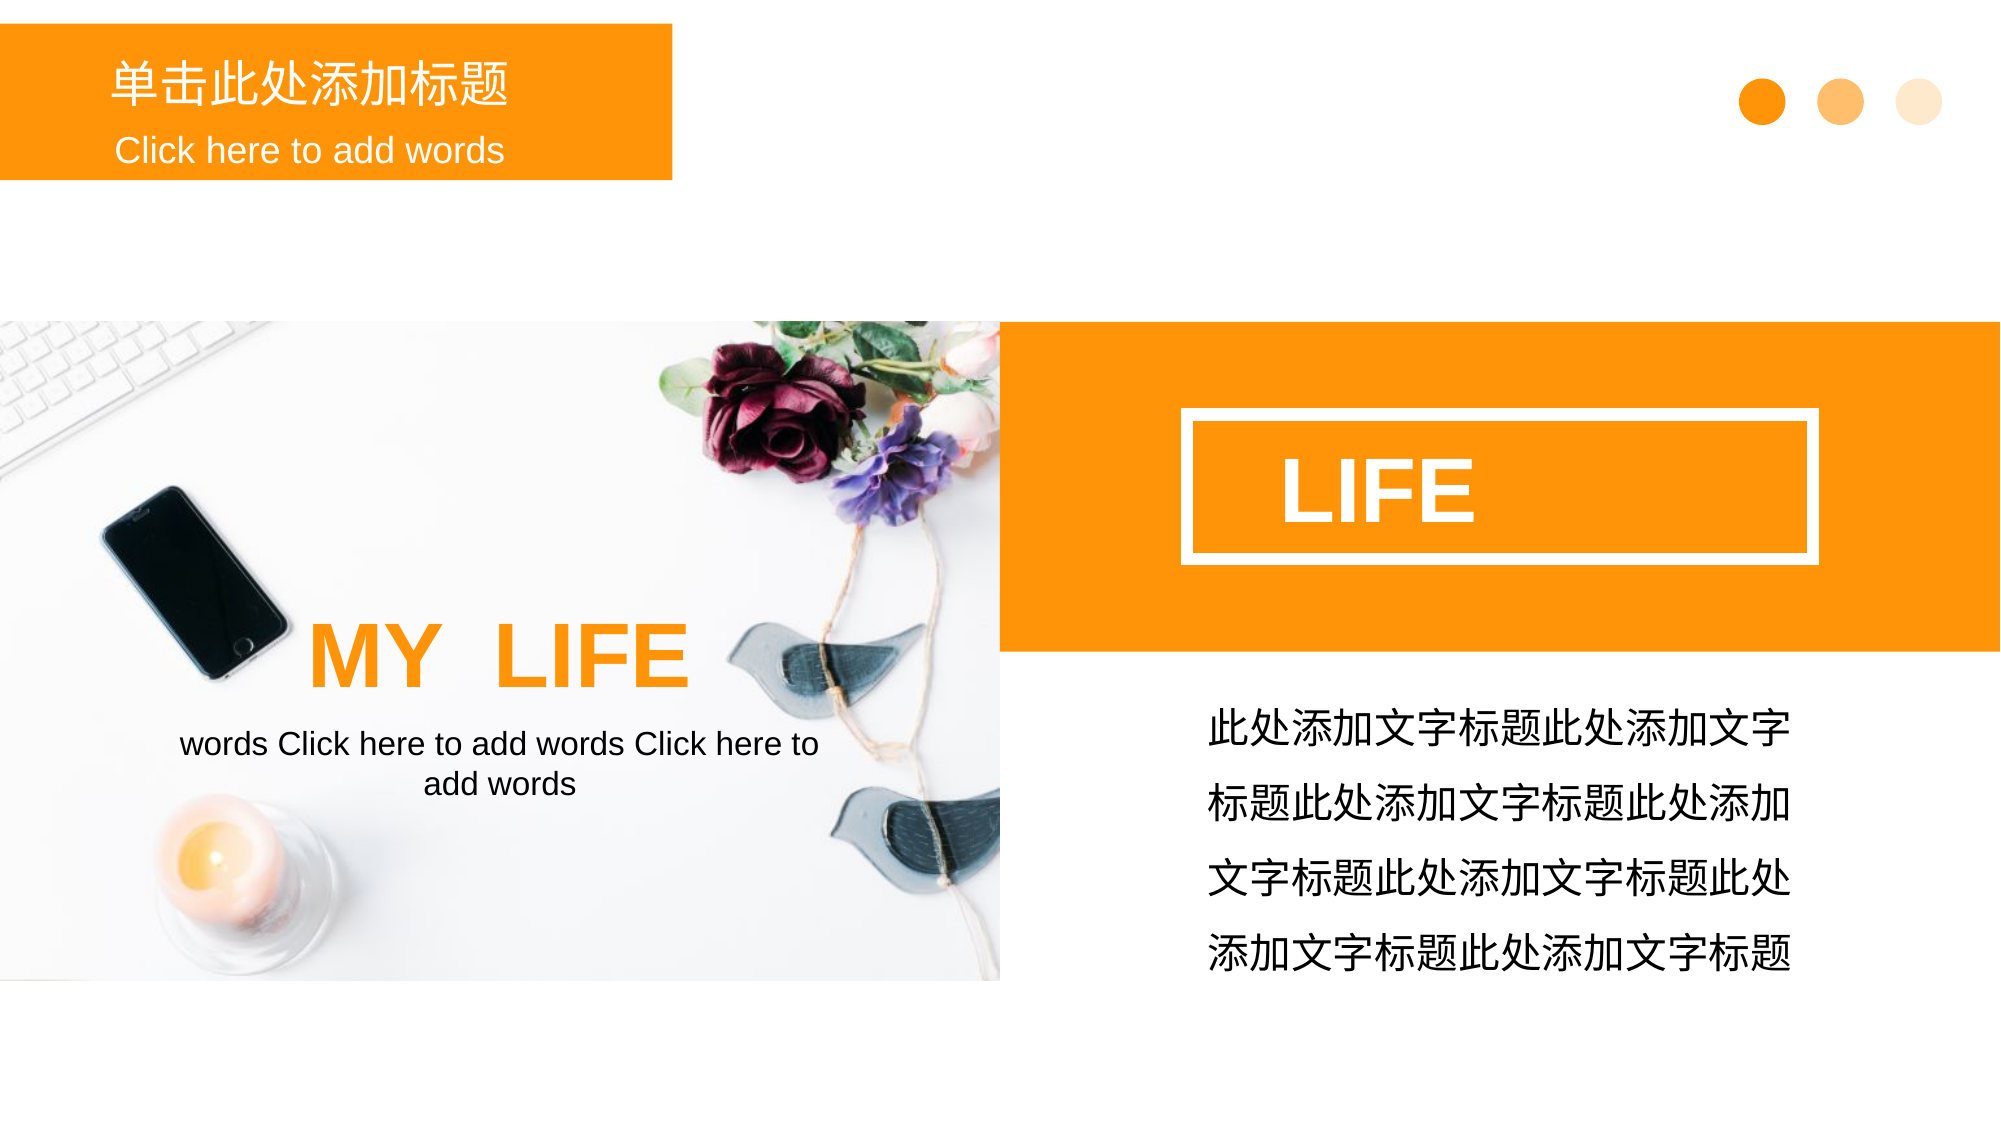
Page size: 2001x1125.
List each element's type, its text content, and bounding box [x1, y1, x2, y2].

text_box 此处添加文字标题此处添加文字标题此处添加文字标题此处添加文字标题此处添加文字标题此处添加文字标题此处添加文字标题 [1178, 669, 1822, 985]
text_box 单击此处添加标题 [94, 45, 614, 121]
text_box Click here to add words [99, 118, 695, 179]
text_box [1000, 321, 2000, 653]
text_box [1186, 414, 1814, 560]
picture [0, 321, 1000, 981]
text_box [1738, 78, 1943, 125]
text_box [0, 23, 673, 181]
